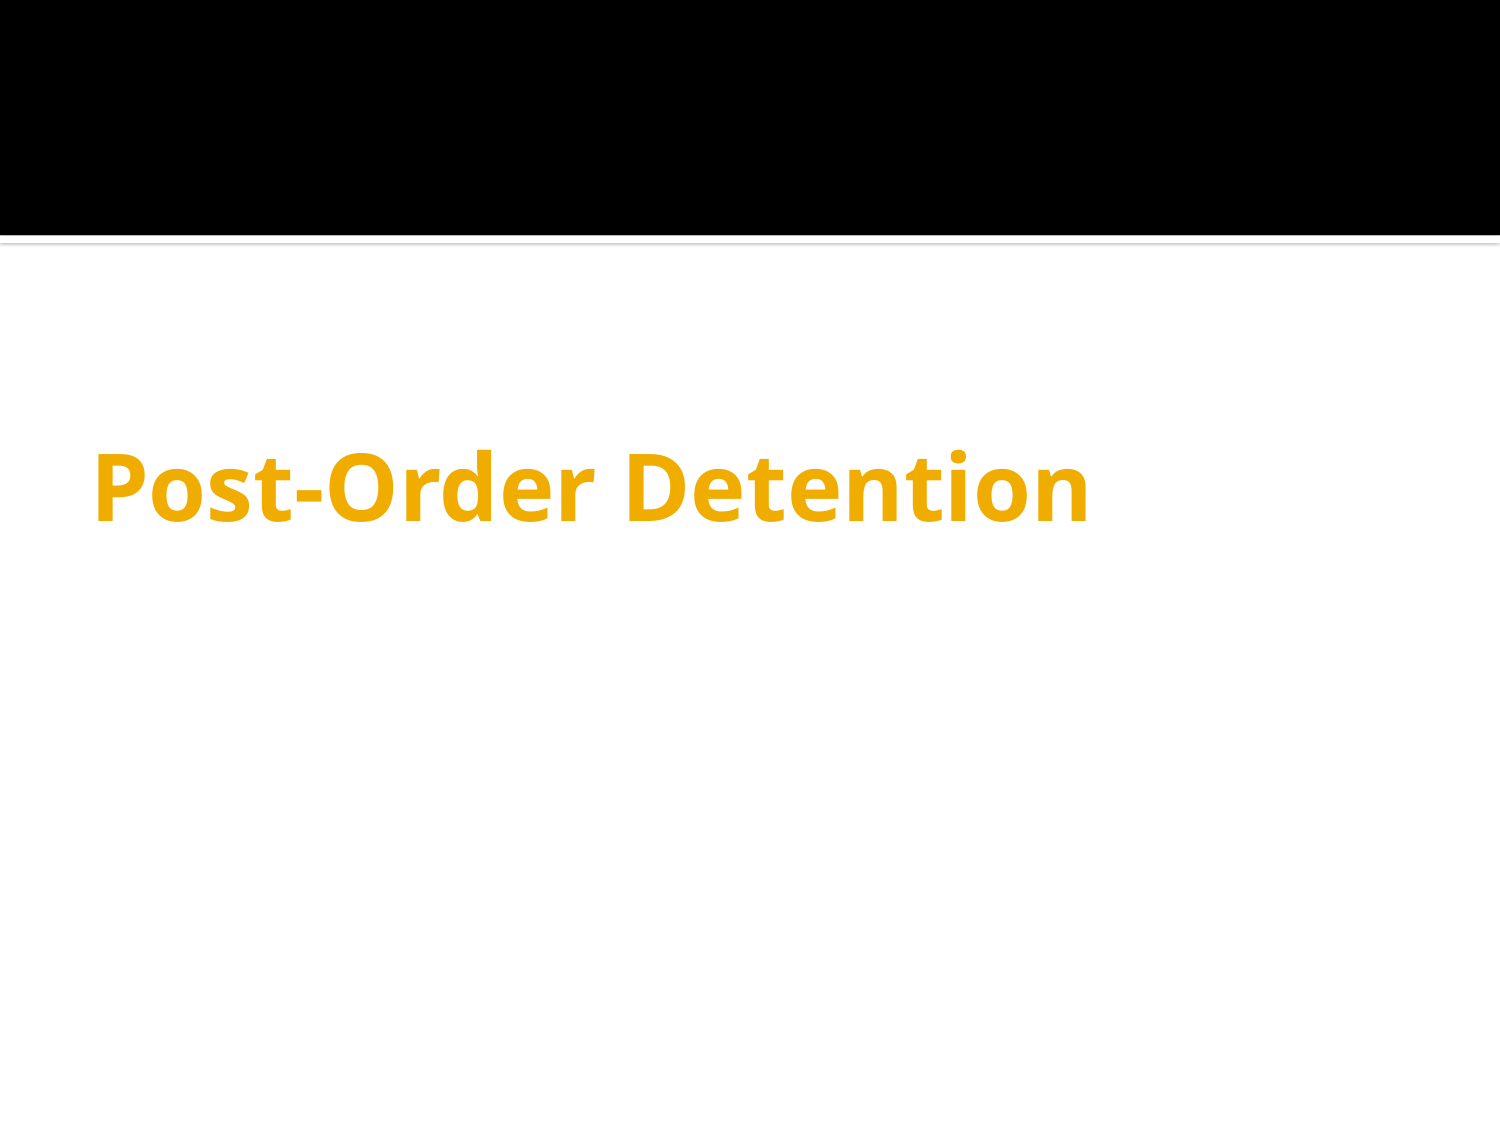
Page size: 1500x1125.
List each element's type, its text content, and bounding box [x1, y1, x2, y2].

title Post-Order Detention [75, 390, 1425, 578]
